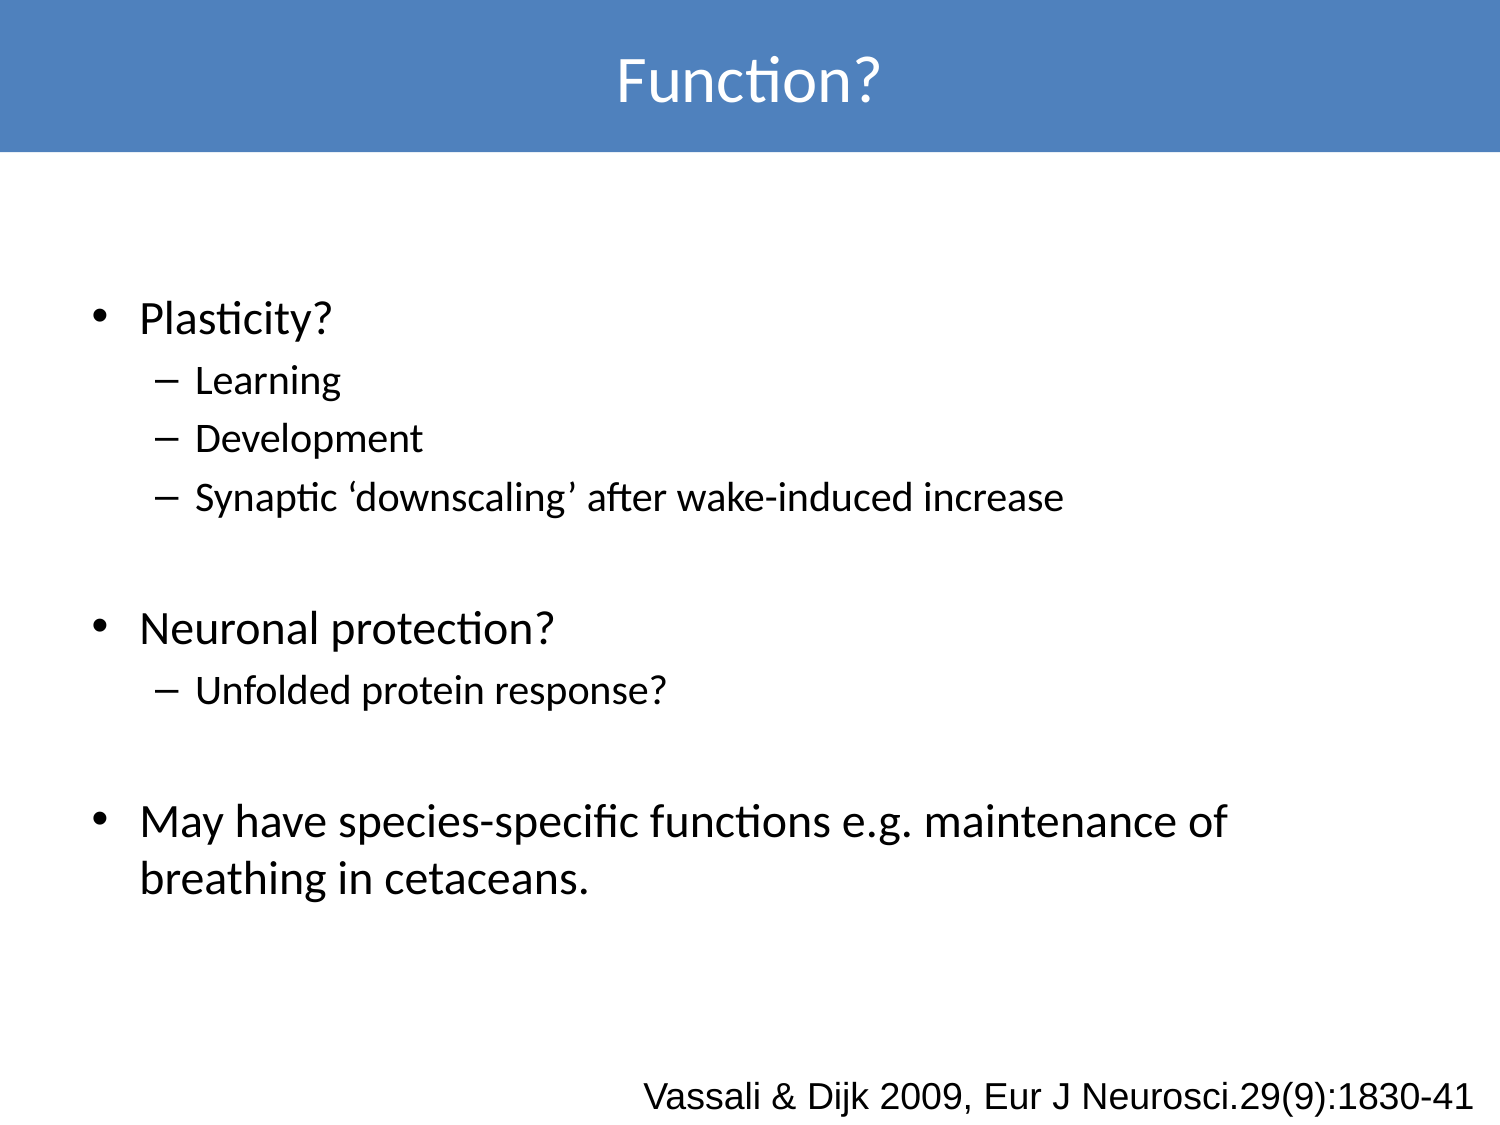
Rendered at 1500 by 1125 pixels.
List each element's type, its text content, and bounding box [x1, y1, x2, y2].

text_box Function? [0, 0, 1500, 153]
list Plasticity? Learning Development Synaptic ‘downscaling’ after wake-induced increase Neuronal protection? Unfolded protein response? May have species-specific functions e.g. maintenance of breathing in cetaceans. [76, 278, 1427, 917]
text_box Vassali & Dijk 2009, Eur J Neurosci.29(9):1830-41 [628, 1064, 1490, 1125]
